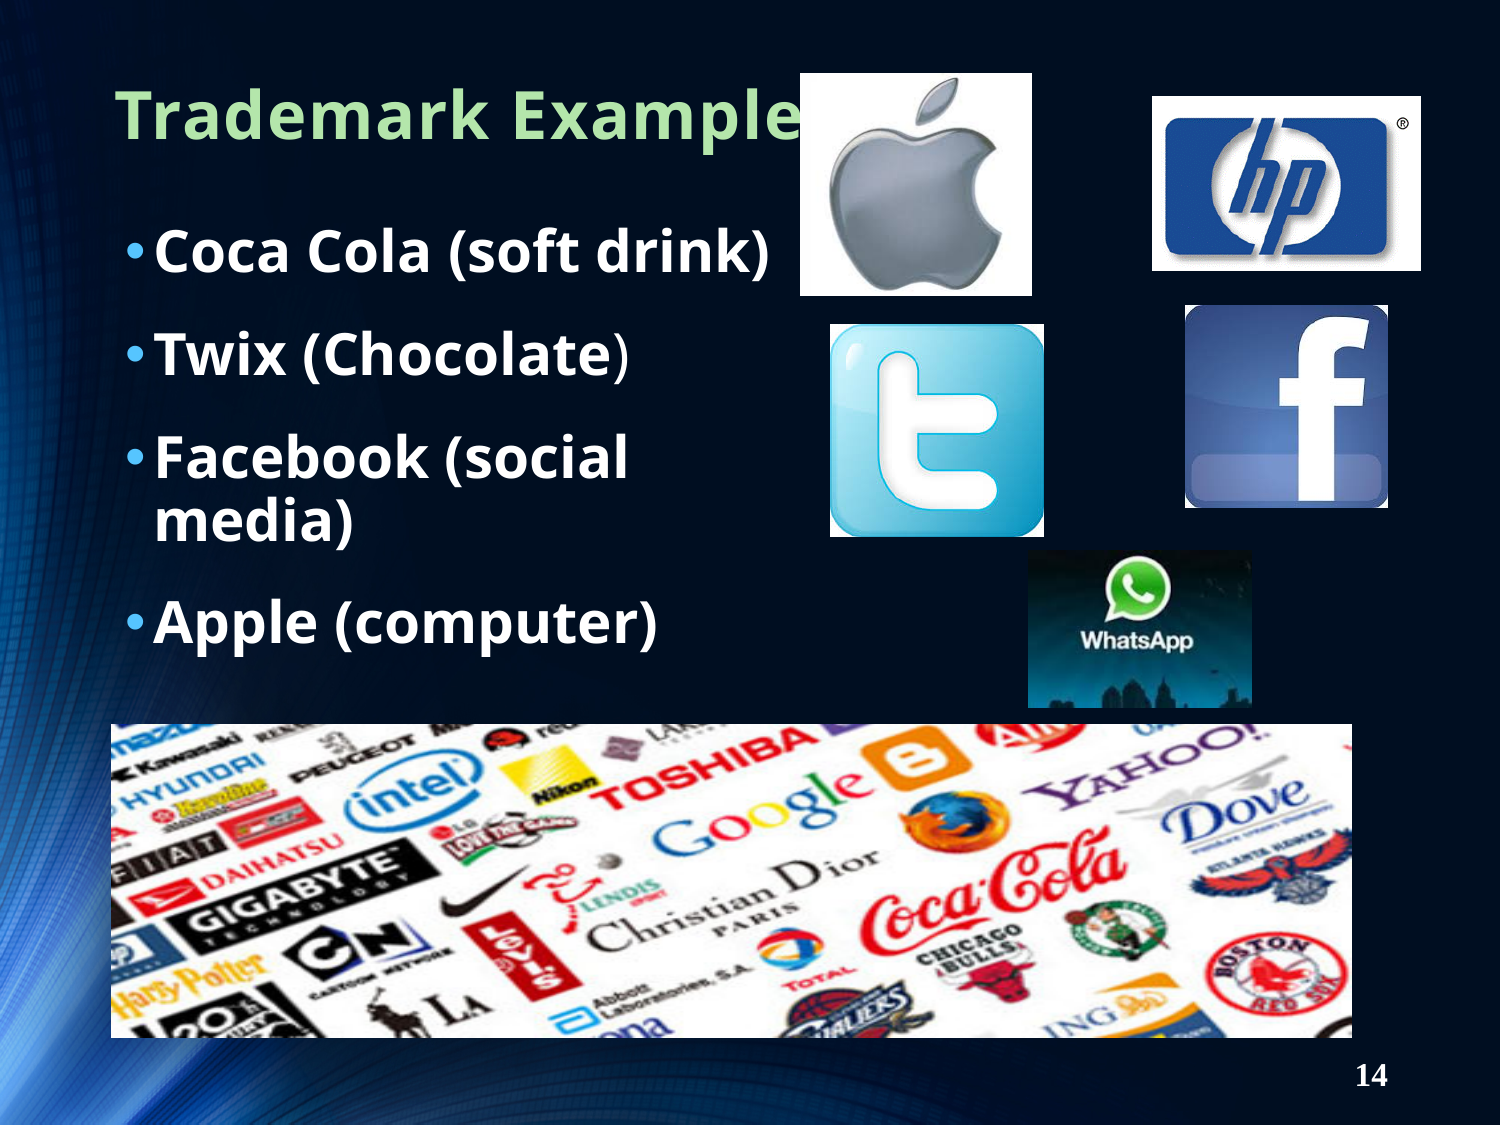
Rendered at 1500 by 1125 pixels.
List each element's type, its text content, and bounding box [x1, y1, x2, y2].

text_box Trademark Examples* [99, 74, 800, 162]
slide_number 14 [1299, 1050, 1404, 1096]
text_box Trademark Examples* [1032, 74, 1038, 162]
text_box Coca Cola (soft drink) Twix (Chocolate) Facebook (social media) Apple (computer) [110, 215, 861, 664]
picture [0, 0, 1500, 1125]
